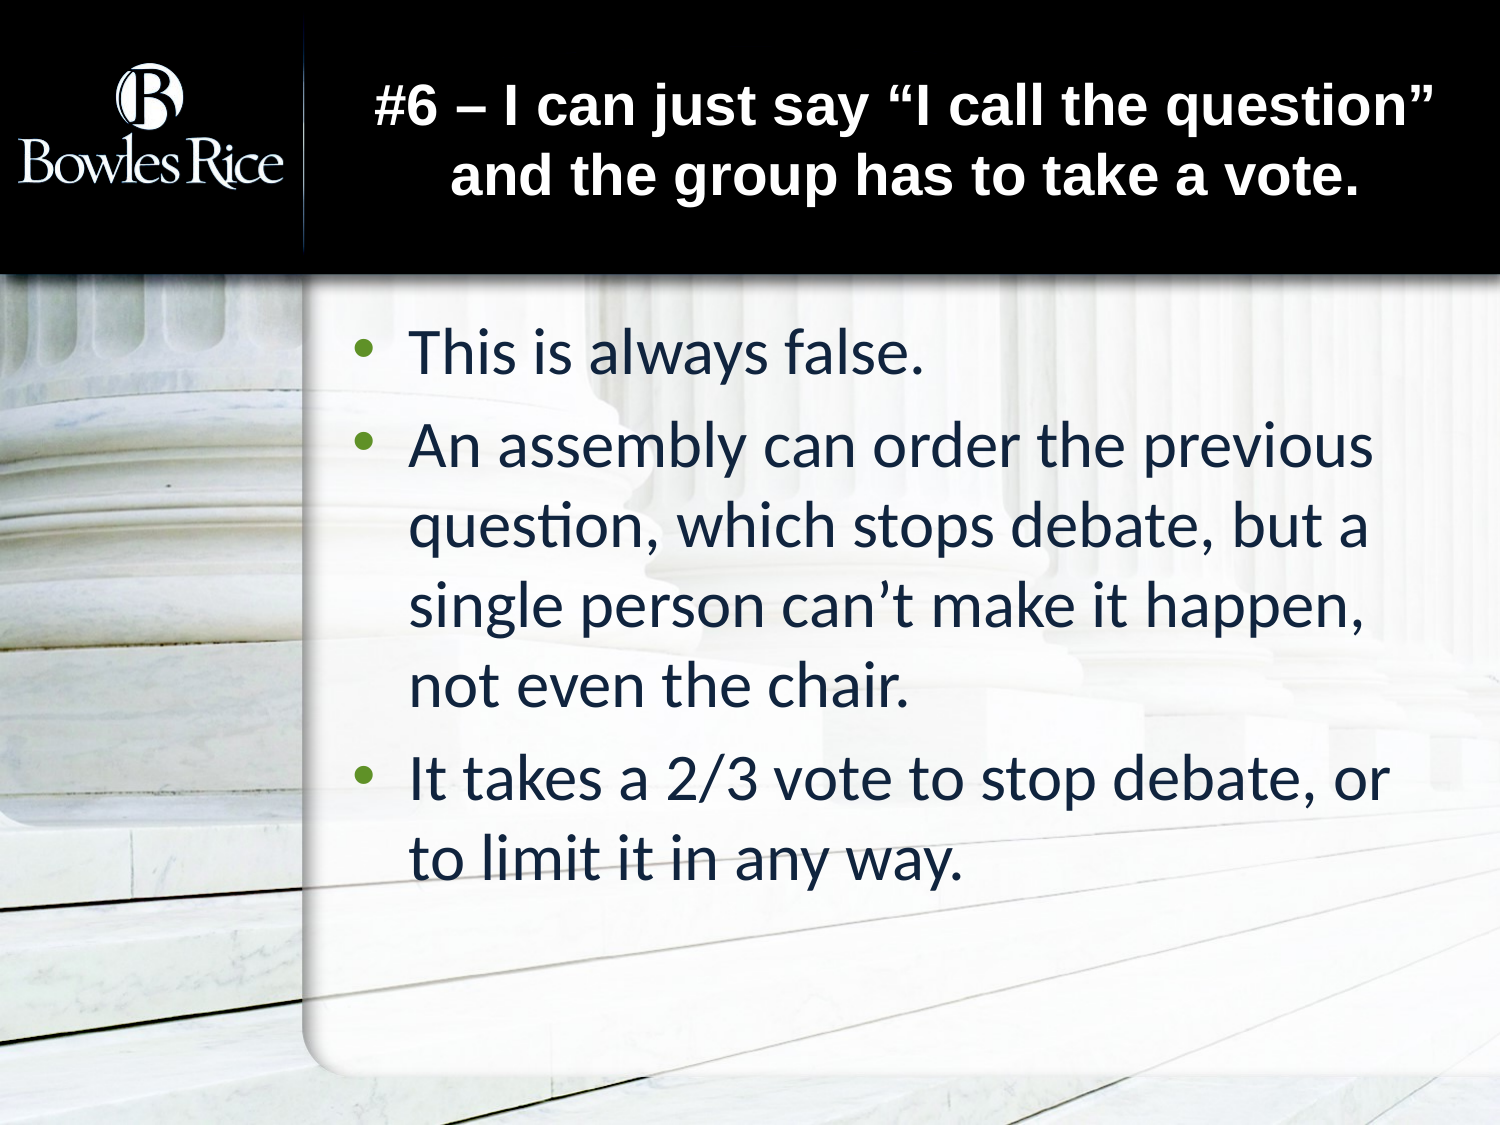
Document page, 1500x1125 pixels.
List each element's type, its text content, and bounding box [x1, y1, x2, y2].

title #6 – I can just say “I call the question” and the group has to take a vote. [337, 37, 1475, 238]
list This is always false. An assembly can order the previous question, which stops debate, but a single person can’t make it happen, not even the chair. It takes a 2/3 vote to stop debate, or to limit it in any way. [337, 299, 1475, 1050]
picture [0, 0, 1500, 1125]
